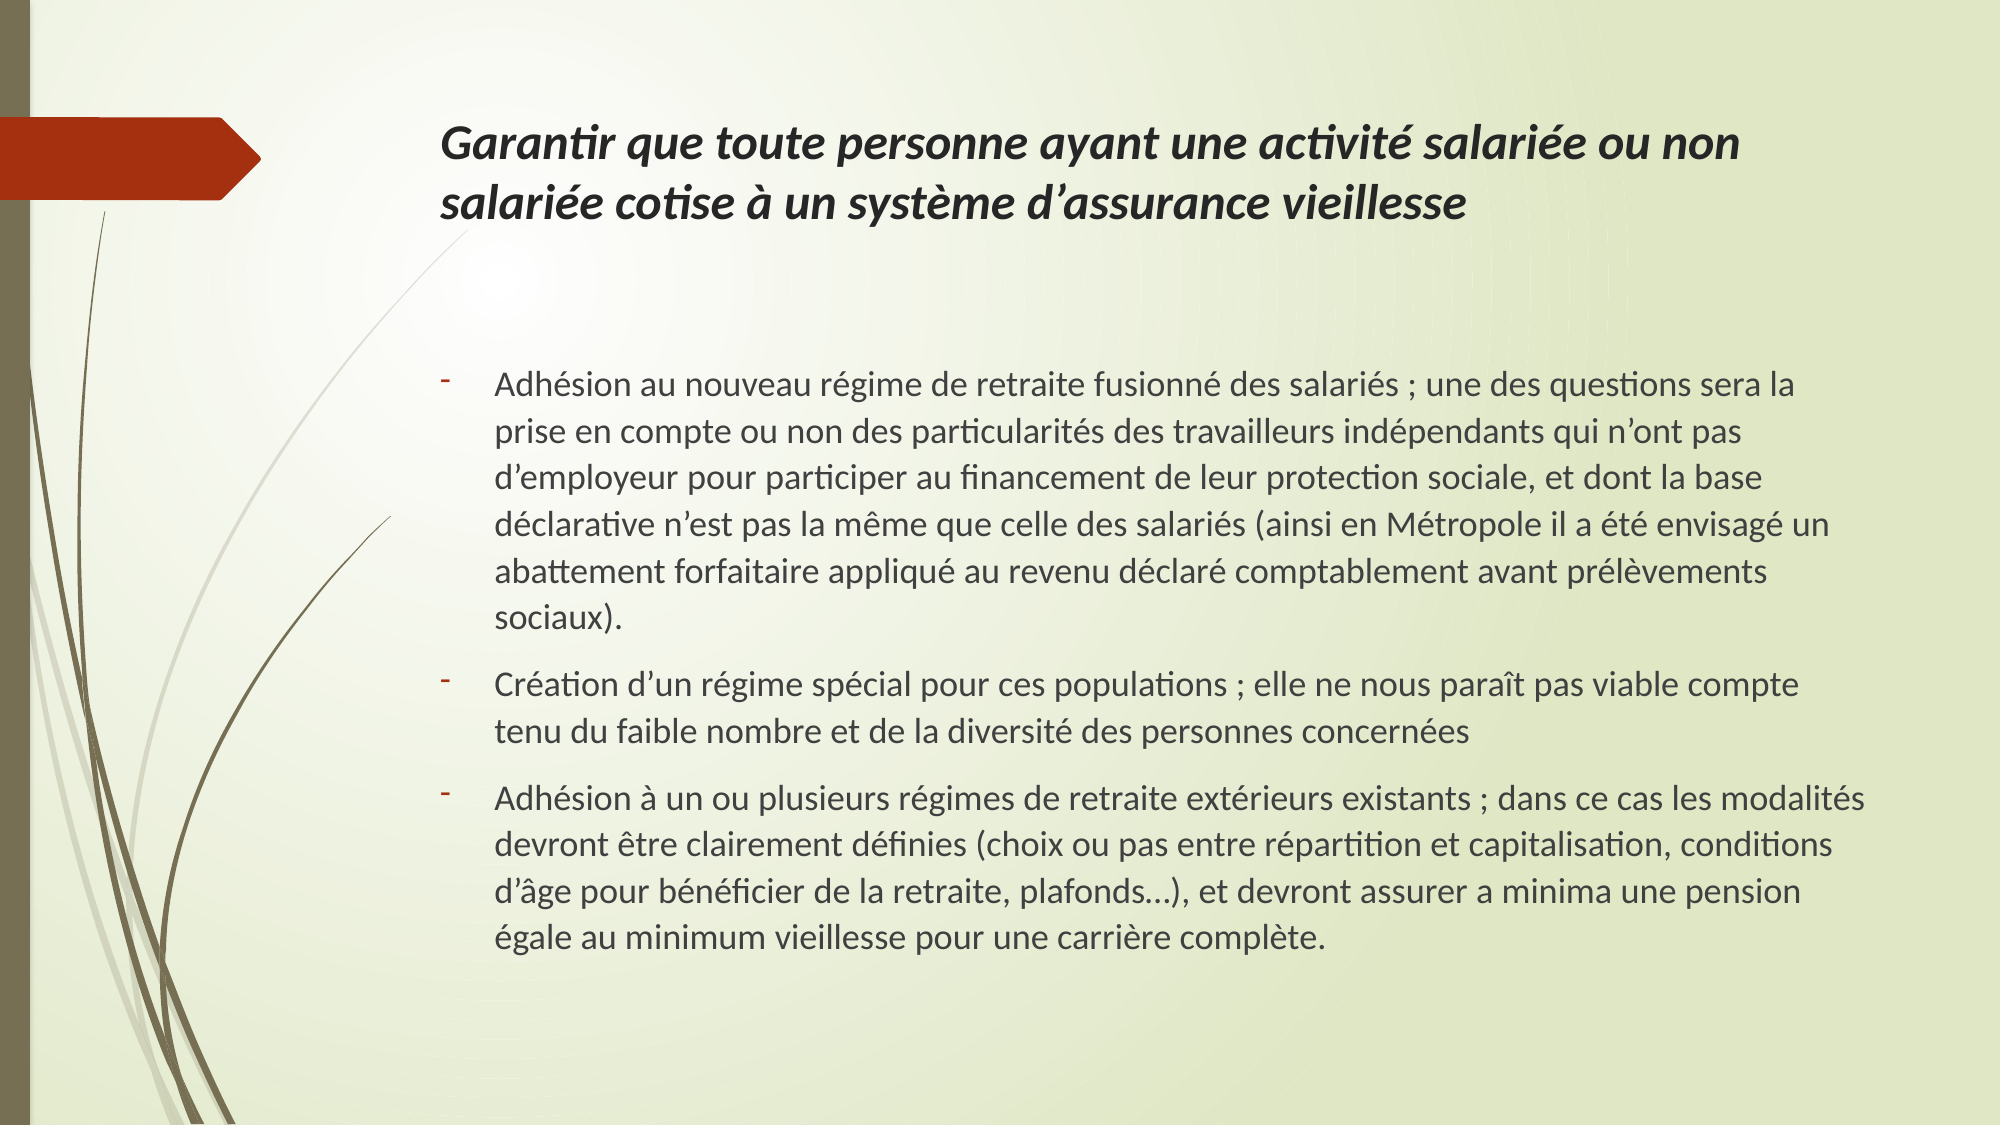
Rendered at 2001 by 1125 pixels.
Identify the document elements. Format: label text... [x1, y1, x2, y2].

list Adhésion au nouveau régime de retraite fusionné des salariés ; une des questions sera la prise en compte ou non des particularités des travailleurs indépendants qui n’ont pas d’employeur pour participer au financement de leur protection sociale, et dont la base déclarative n’est pas la même que celle des salariés (ainsi en Métropole il a été envisagé un abattement forfaitaire appliqué au revenu déclaré comptablement avant prélèvements sociaux). Création d’un régime spécial pour ces populations ; elle ne nous paraît pas viable compte tenu du faible nombre et de la diversité des personnes concernées Adhésion à un ou plusieurs régimes de retraite extérieurs existants ; dans ce cas les modalités devront être clairement définies (choix ou pas entre répartition et capitalisation, conditions d’âge pour bénéficier de la retraite, plafonds…), et devront assurer a minima une pension égale au minimum vieillesse pour une carrière complète. [424, 350, 1888, 970]
title Garantir que toute personne ayant une activité salariée ou non salariée cotise à un système d’assurance vieillesse [425, 102, 1888, 313]
